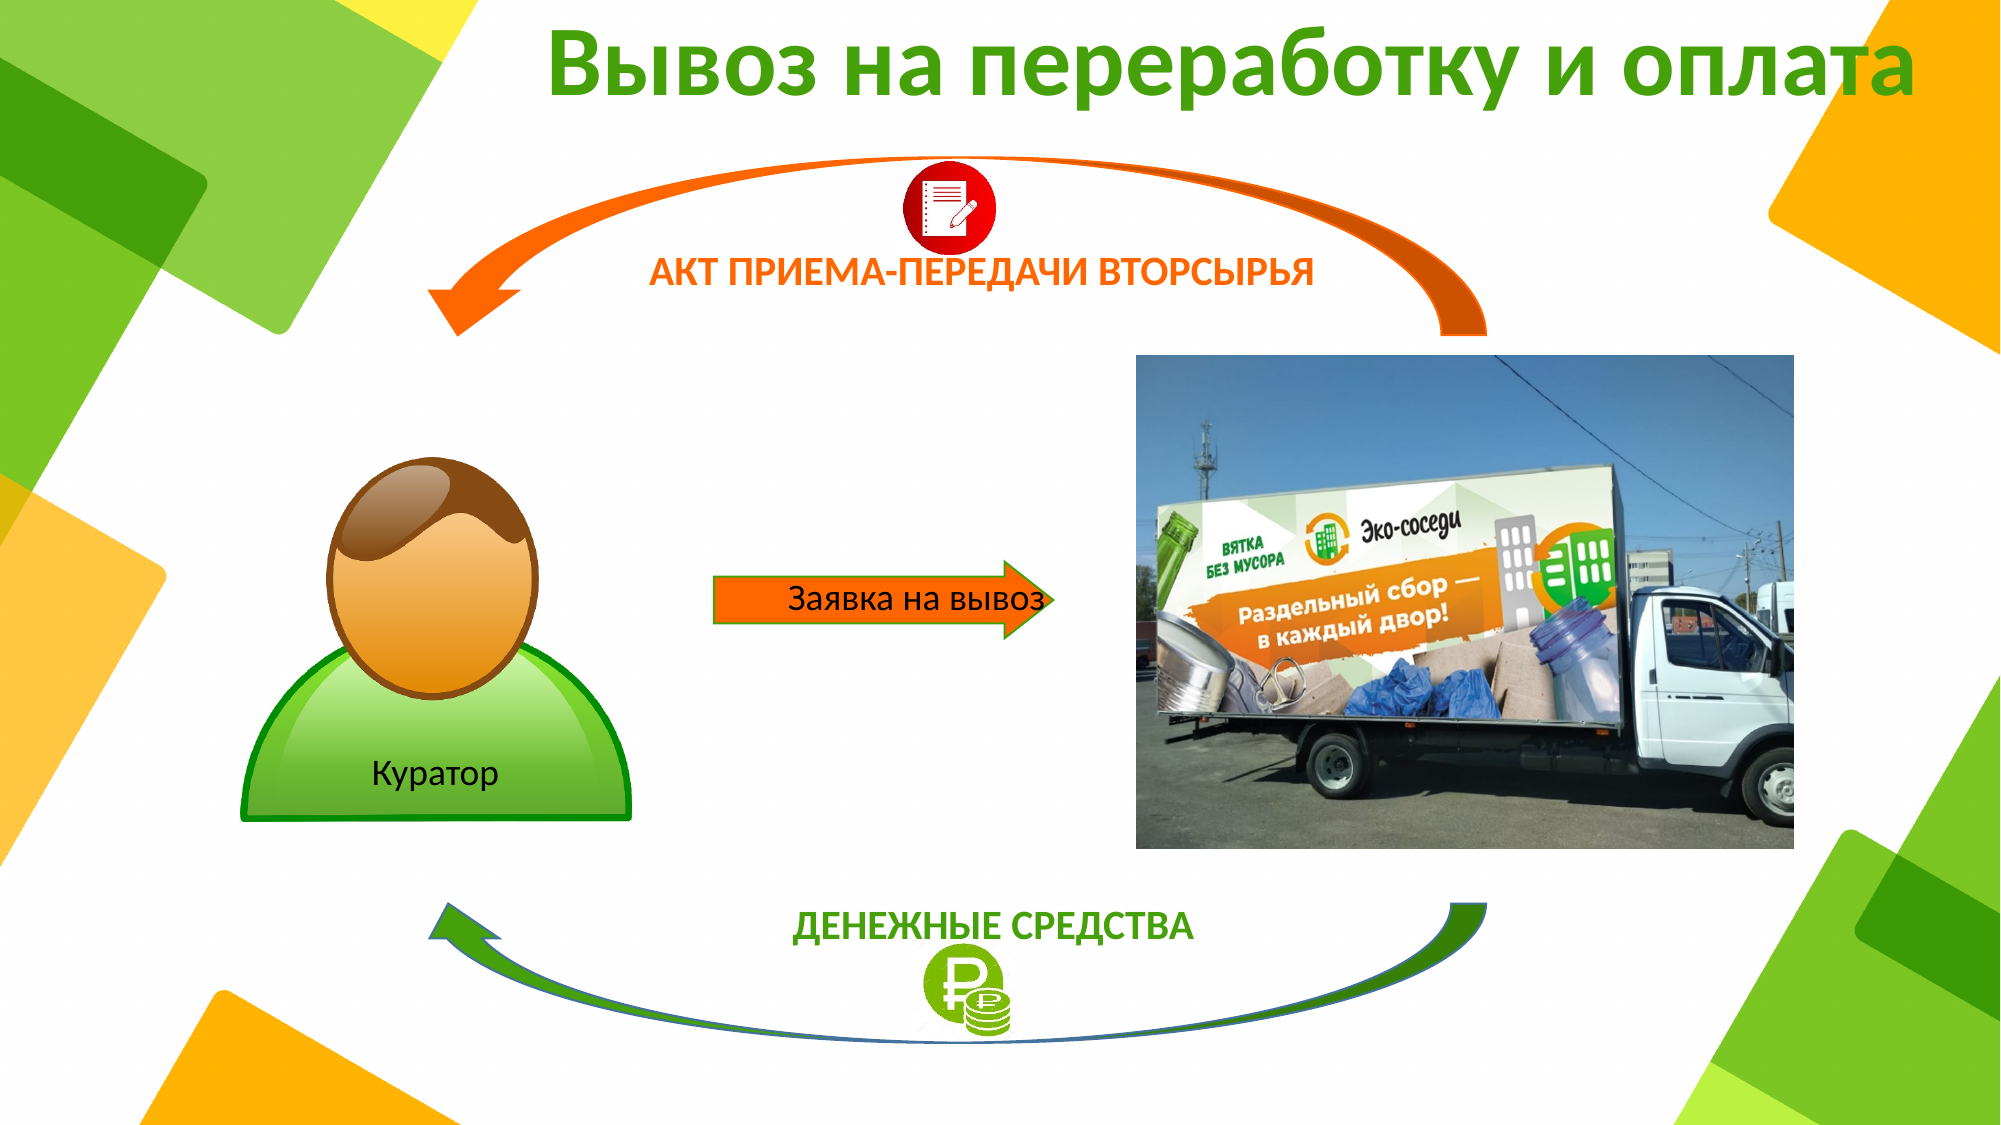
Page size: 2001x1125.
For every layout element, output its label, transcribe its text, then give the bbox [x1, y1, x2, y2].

text_box АКТ ПРИЕМА-ПЕРЕДАЧИ ВТОРСЫРЬЯ [634, 236, 1330, 301]
text_box Вывоз на переработку и оплата [531, 0, 1935, 123]
text_box [427, 156, 1488, 337]
text_box [427, 902, 1488, 1044]
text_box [713, 561, 1103, 639]
text_box ДЕНЕЖНЫЕ СРЕДСТВА [777, 890, 1210, 956]
picture [0, 0, 2001, 1125]
